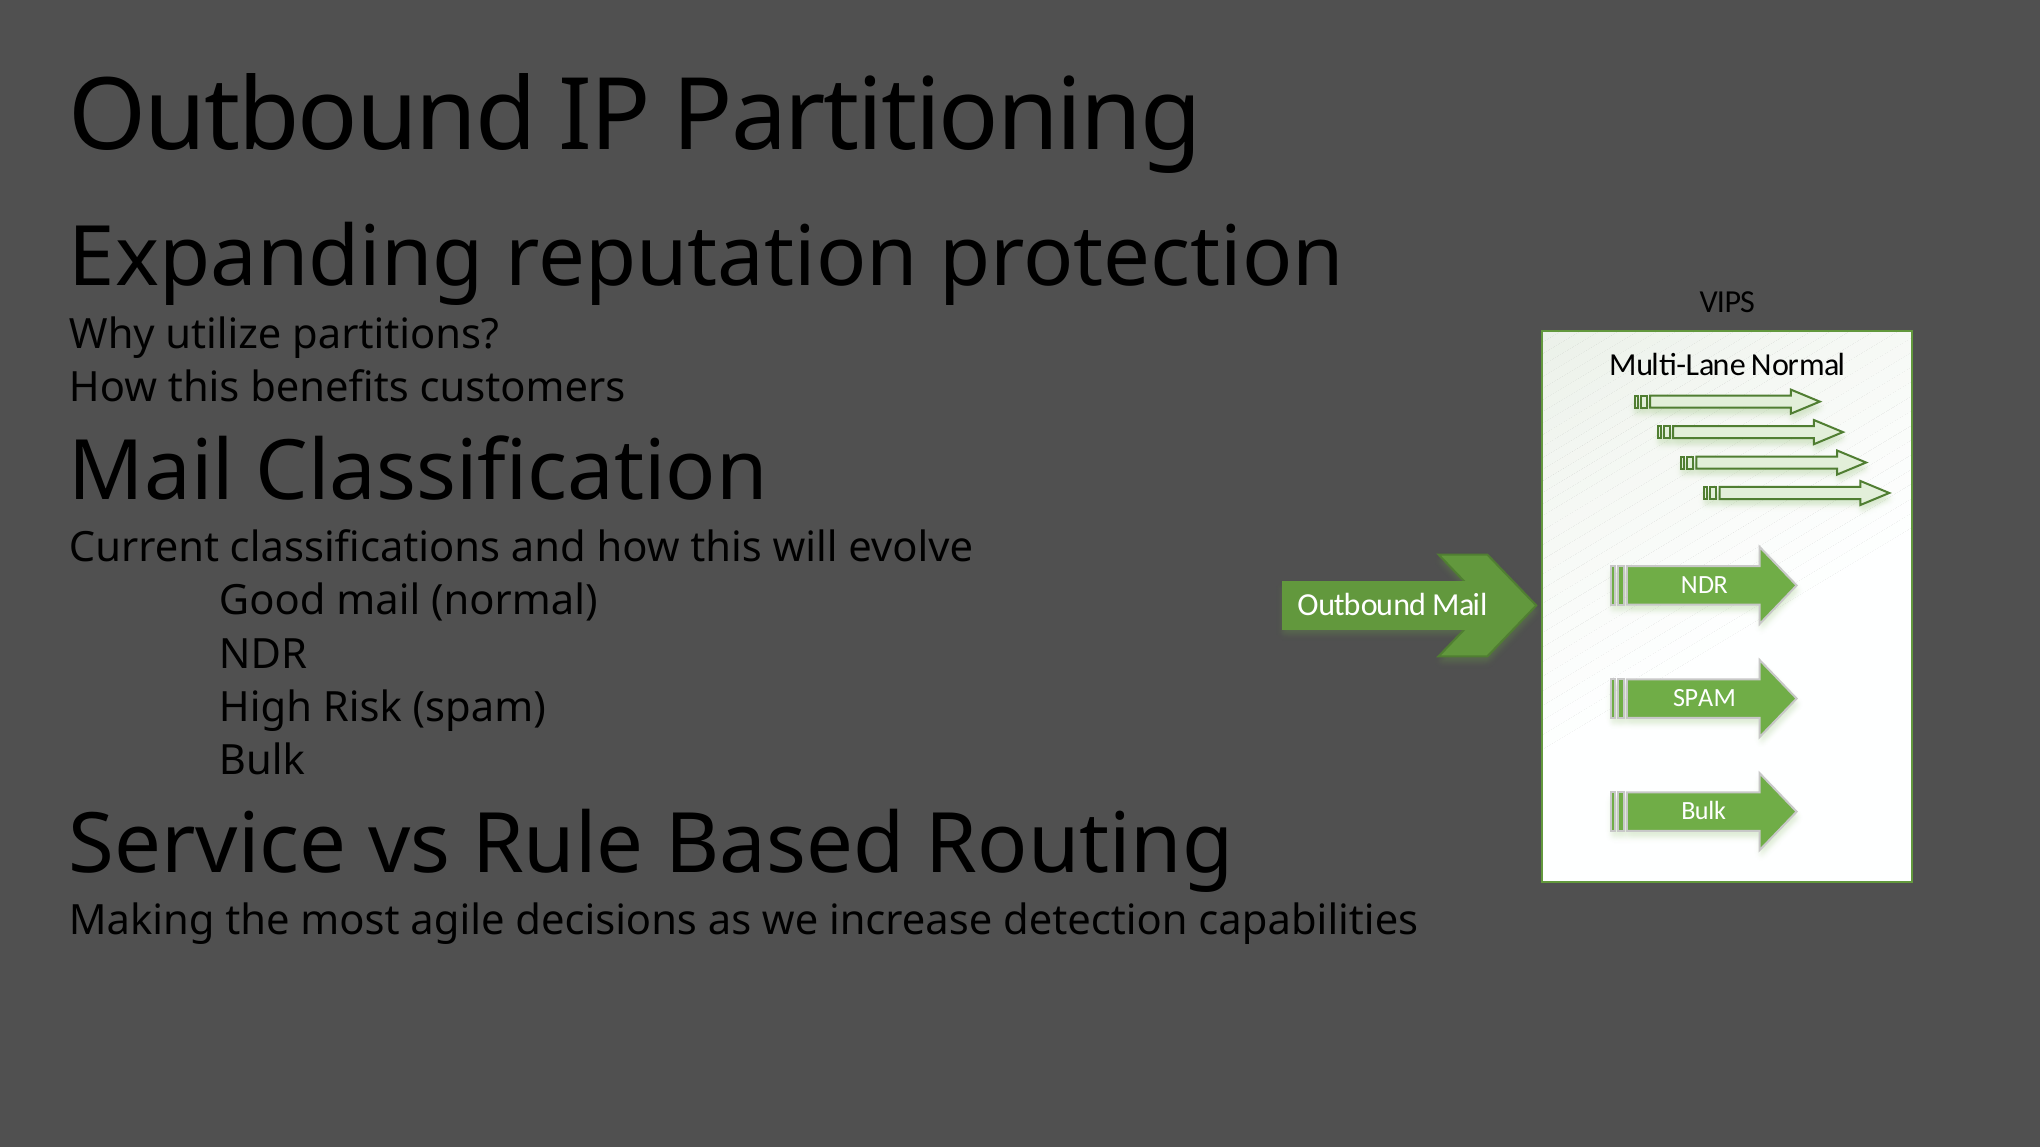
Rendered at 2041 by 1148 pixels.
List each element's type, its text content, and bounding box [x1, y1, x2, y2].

picture [1271, 270, 1915, 883]
list Expanding reputation protection Why utilize partitions? How this benefits customers Mail Classification Current classifications and how this will evolve Good mail (normal) NDR High Risk (spam) Bulk Service vs Rule Based Routing Making the most agile decisions as we increase detection capabilities [45, 198, 1996, 987]
title Outbound IP Partitioning [45, 48, 1996, 198]
